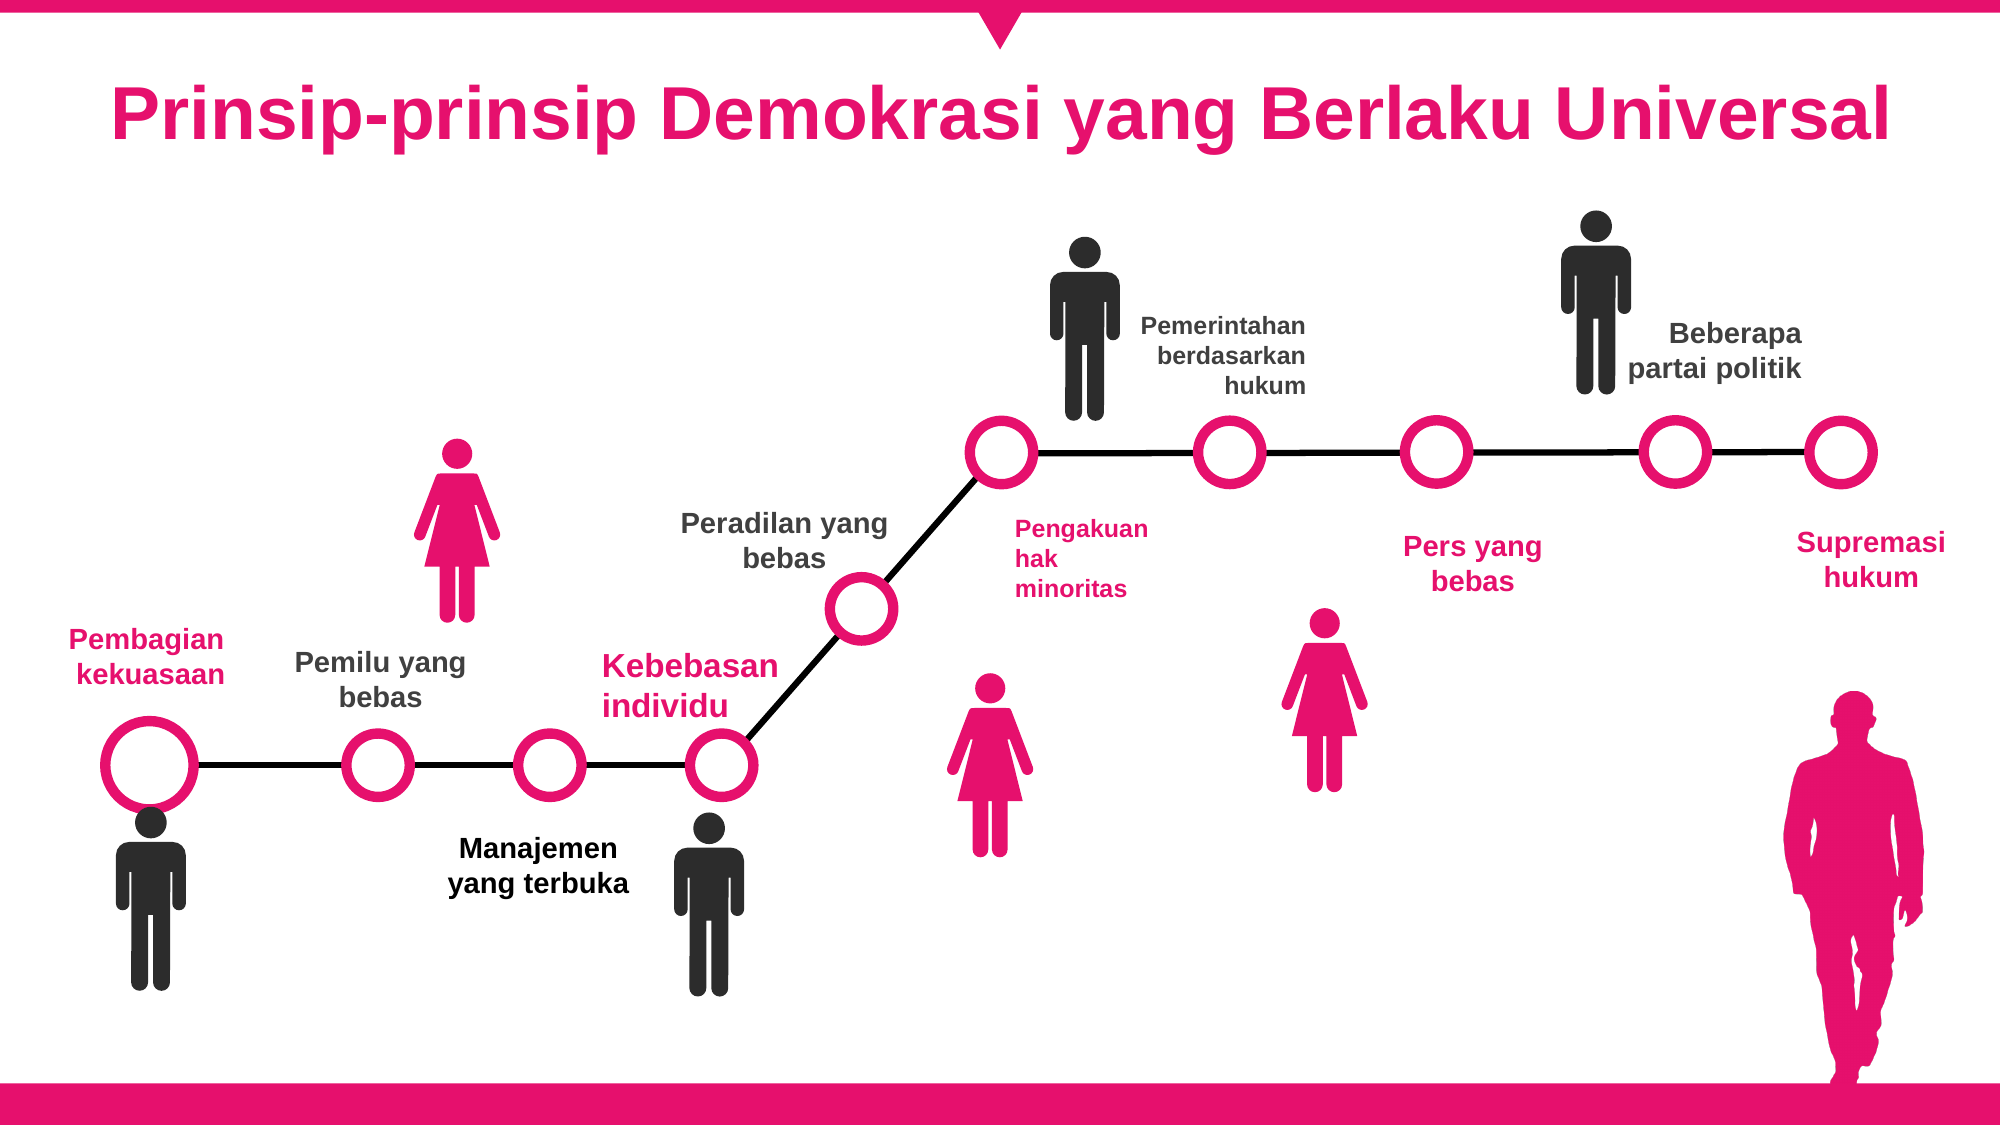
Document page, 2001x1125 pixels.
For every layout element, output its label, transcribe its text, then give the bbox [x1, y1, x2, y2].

text_box Pemilu yang bebas [261, 636, 501, 721]
text_box [517, 732, 583, 765]
text_box [104, 720, 195, 810]
text_box [980, 672, 1007, 705]
text_box [1808, 454, 1874, 486]
text_box [412, 472, 502, 624]
text_box Pembagian kekuasaan [21, 612, 281, 698]
text_box Peradilan yang bebas [664, 496, 744, 582]
text_box [1308, 607, 1341, 640]
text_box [744, 474, 980, 743]
text_box [688, 732, 755, 798]
text_box [945, 706, 1035, 859]
text_box [345, 766, 411, 798]
text_box [1560, 209, 1633, 396]
text_box [1197, 454, 1263, 486]
text_box Beberapa partai politik [1601, 307, 1817, 392]
text_box Manajemen yang terbuka [408, 821, 668, 907]
text_box [1403, 419, 1470, 451]
text_box [1197, 419, 1263, 451]
text_box [1642, 419, 1709, 451]
text_box [432, 423, 935, 485]
text_box [114, 805, 187, 992]
text_box Pemerintahan berdasarkan hukum [1106, 301, 1321, 407]
text_box Supremasi hukum [1743, 515, 2000, 601]
text_box [441, 437, 474, 470]
text_box [1404, 454, 1470, 485]
text_box [1048, 235, 1121, 422]
text_box [968, 419, 1035, 486]
picture [1782, 690, 1925, 1083]
text_box [1808, 419, 1874, 451]
text_box Kebebasan individu [587, 636, 744, 732]
list Prinsip-prinsip Demokrasi yang Berlaku Universal [53, 55, 1952, 175]
text_box [673, 811, 746, 998]
text_box Pengakuan hak minoritas [1000, 505, 1170, 610]
text_box Pers yang bebas [1344, 519, 1602, 605]
text_box [1642, 454, 1709, 485]
text_box [517, 766, 583, 798]
text_box [345, 732, 411, 765]
text_box [1280, 641, 1369, 794]
